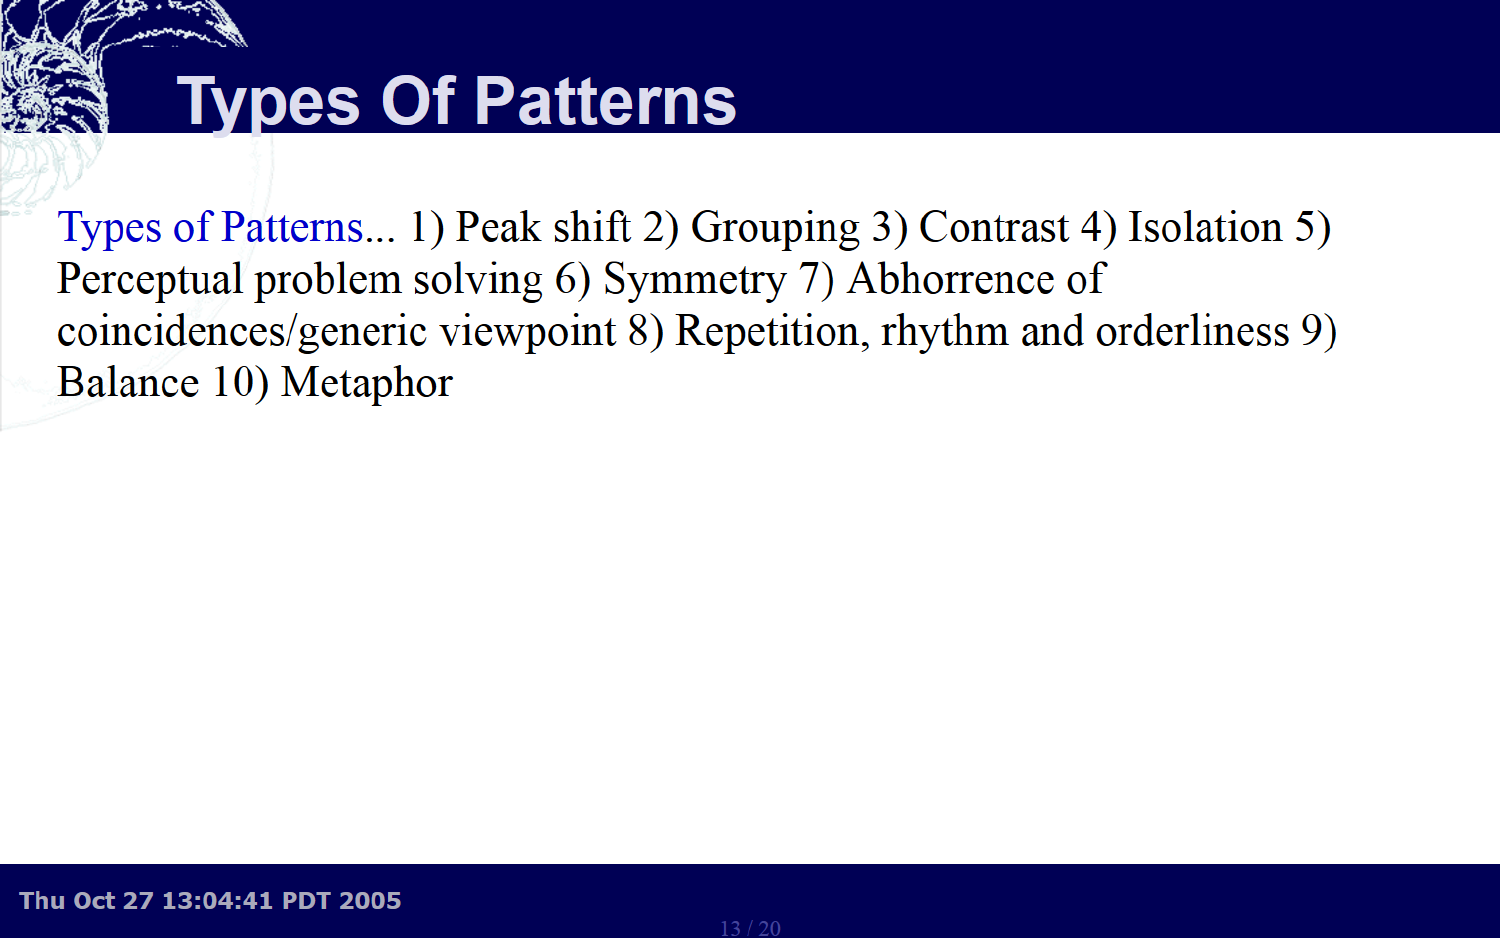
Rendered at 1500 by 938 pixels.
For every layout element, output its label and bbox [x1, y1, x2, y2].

list [0, 0, 1500, 938]
